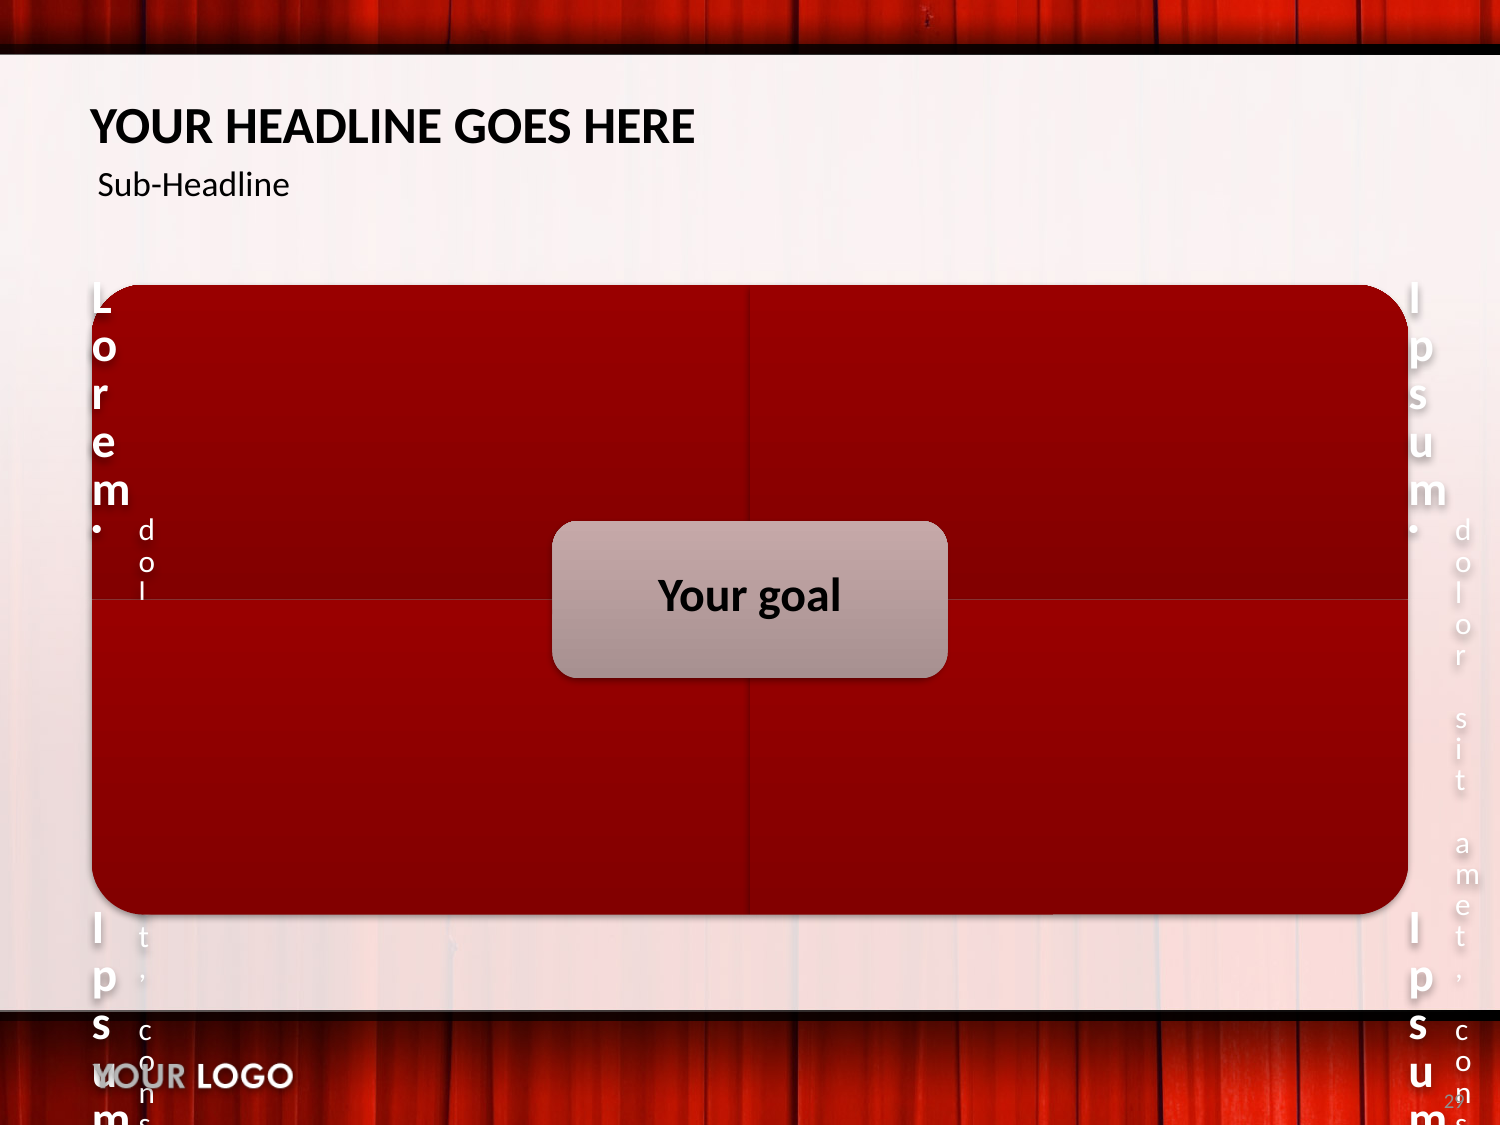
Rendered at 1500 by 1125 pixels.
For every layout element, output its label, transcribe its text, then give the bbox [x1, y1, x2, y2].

picture [114, 1116, 121, 1125]
picture [100, 1116, 108, 1125]
title YOUR HEADLINE GOES HERE [75, 84, 1425, 167]
picture [0, 0, 1500, 1125]
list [91, 284, 1409, 915]
text_box Sub-Headline [82, 142, 1433, 223]
slide_number 29 [1408, 1079, 1480, 1125]
